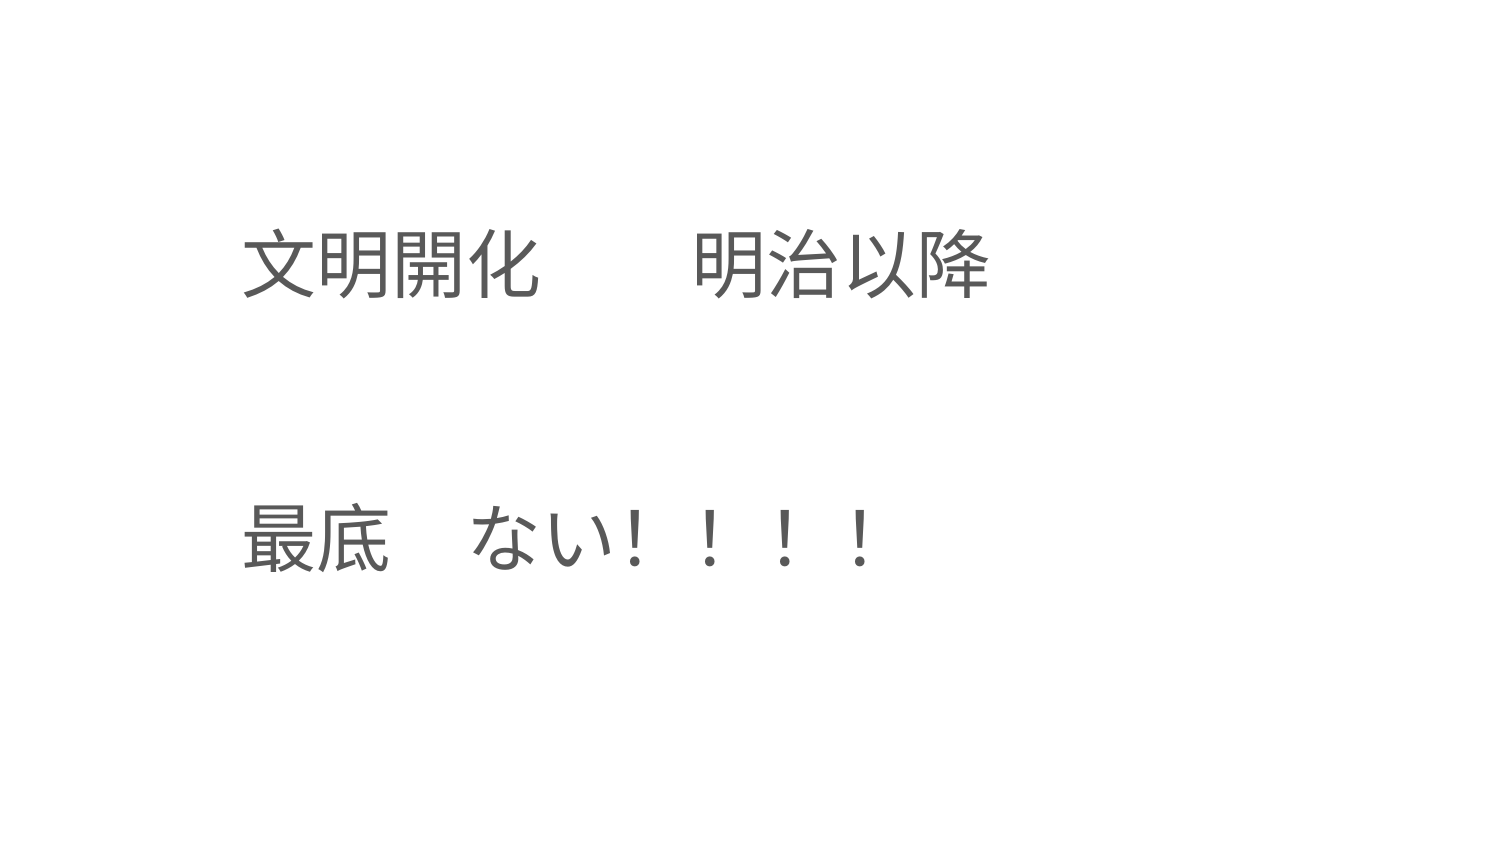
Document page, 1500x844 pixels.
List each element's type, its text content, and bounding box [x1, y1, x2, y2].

list 文明開化 明治以降 最底 ない！！！！ [226, 189, 1449, 750]
